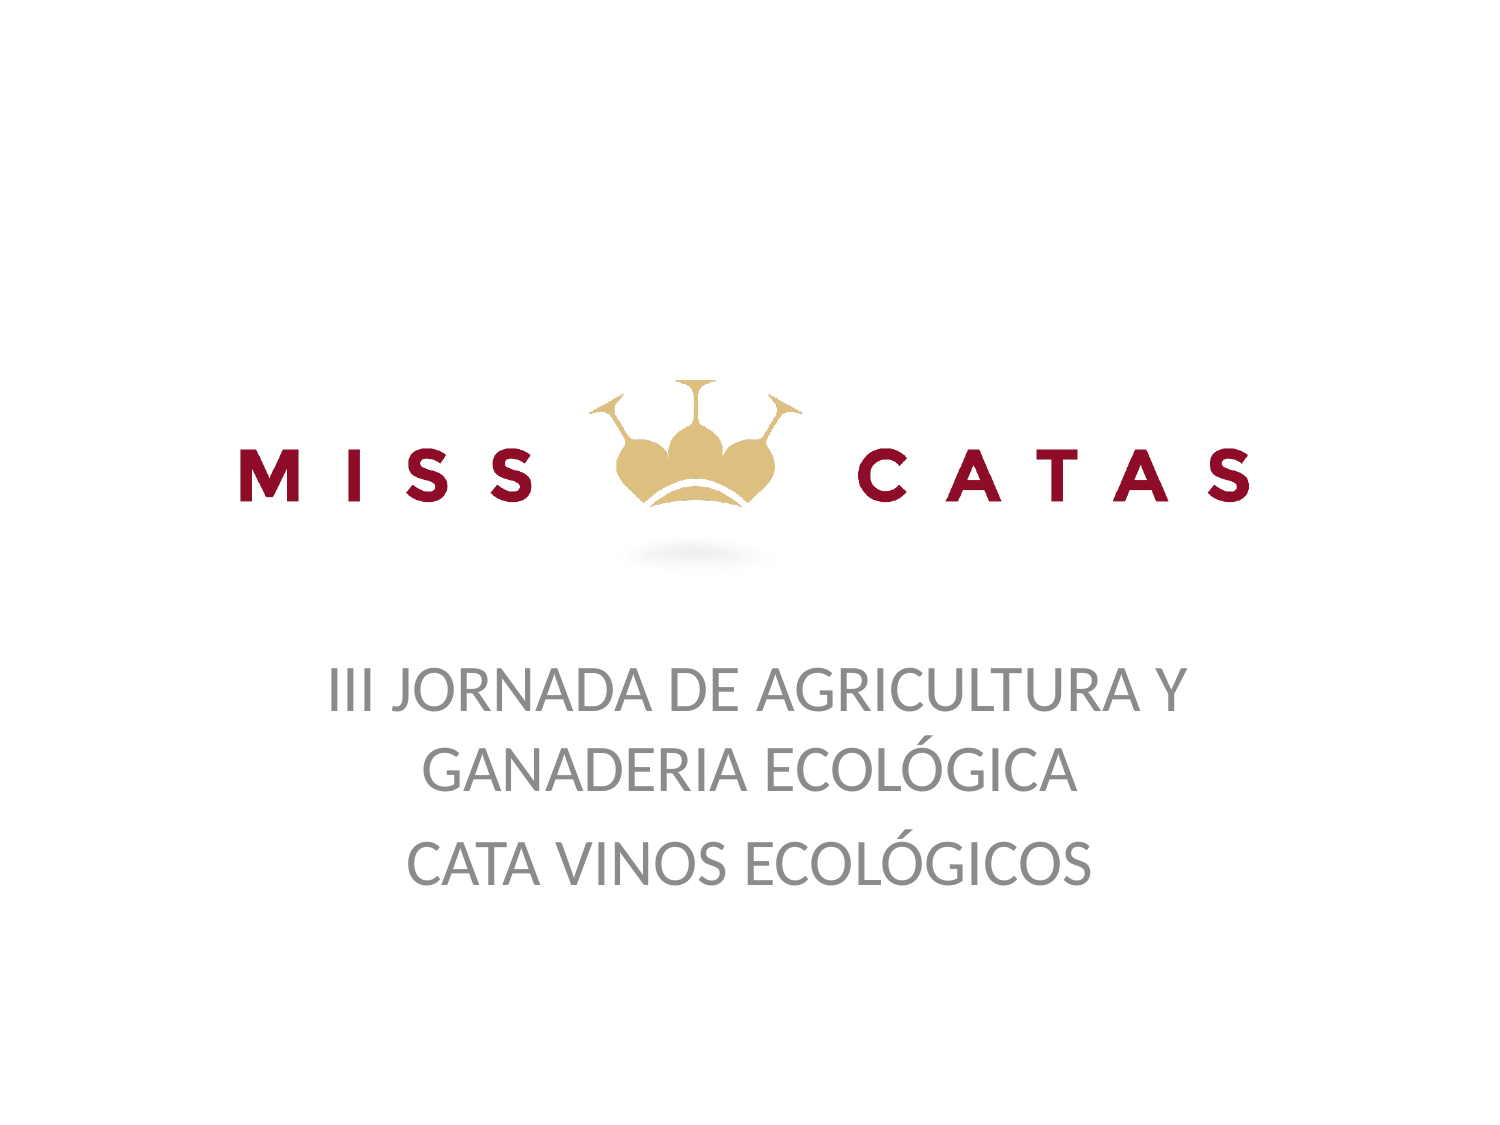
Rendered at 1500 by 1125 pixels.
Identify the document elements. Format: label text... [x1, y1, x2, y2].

text_box [112, 349, 1388, 591]
picture [217, 360, 1276, 591]
subtitle III JORNADA DE AGRICULTURA Y GANADERIA ECOLÓGICA CATA VINOS ECOLÓGICOS [225, 637, 1275, 925]
